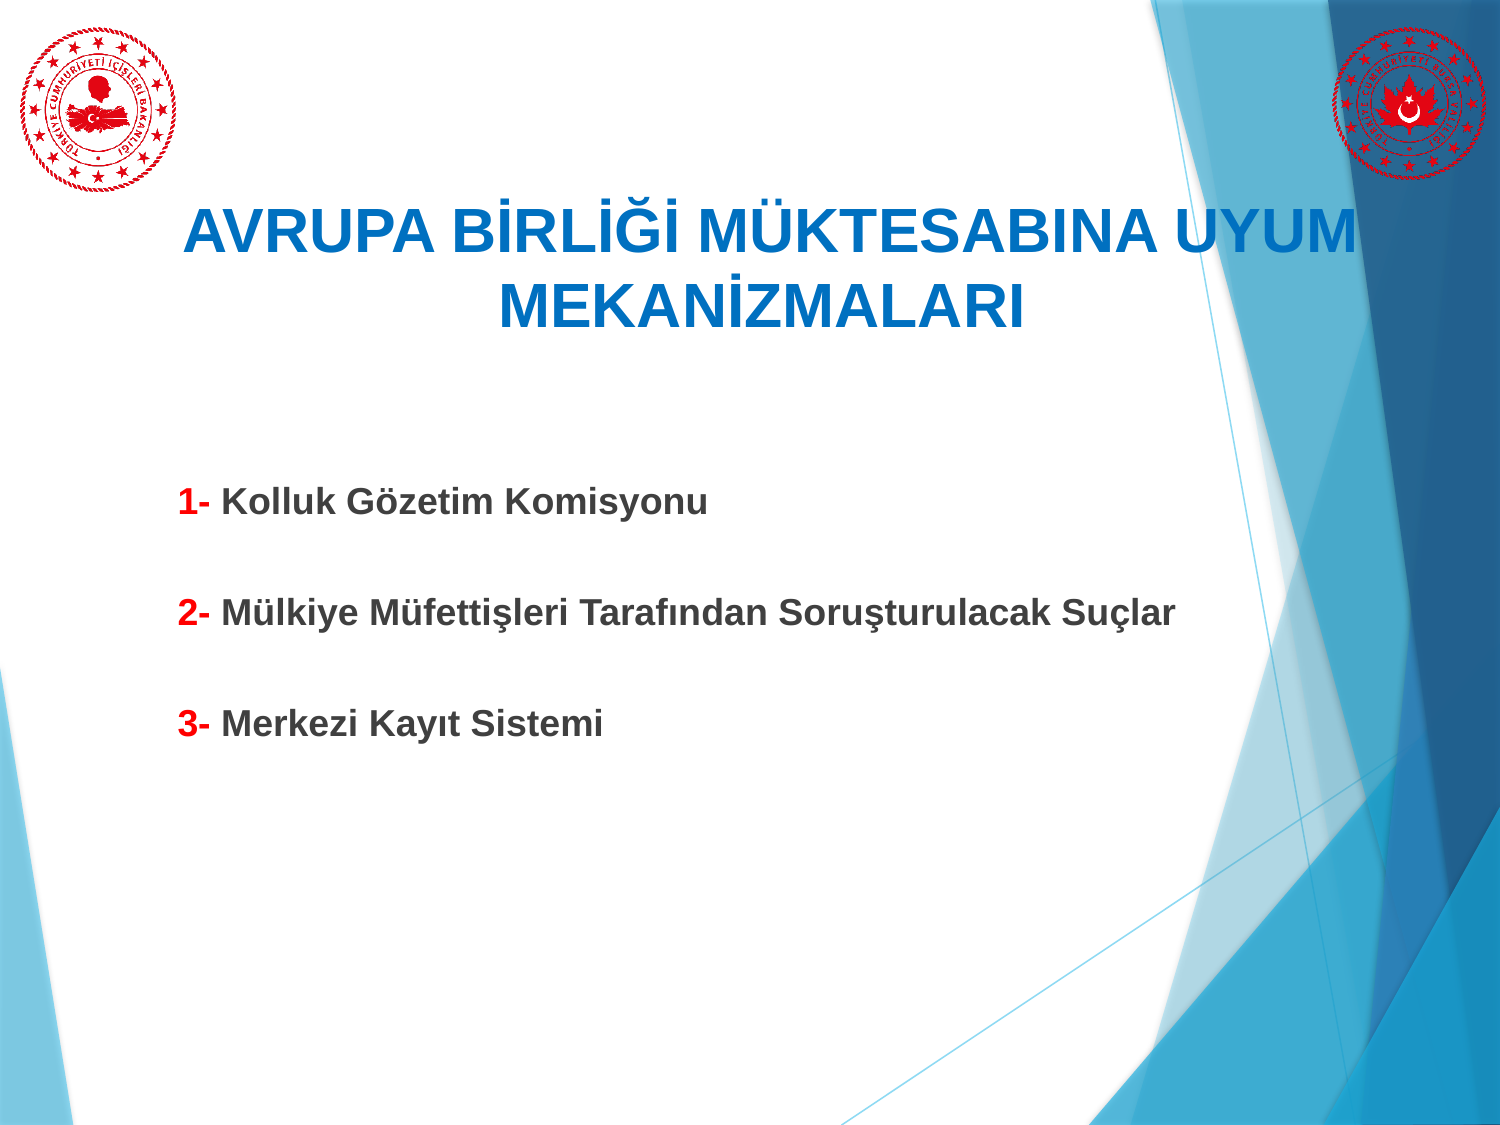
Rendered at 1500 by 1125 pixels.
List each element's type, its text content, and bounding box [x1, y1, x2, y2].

picture [1332, 27, 1486, 181]
title AVRUPA BİRLİĞİ MÜKTESABINA UYUM MEKANİZMALARI [115, 182, 1410, 401]
list 1- Kolluk Gözetim Komisyonu 2- Mülkiye Müfettişleri Tarafından Soruşturulacak Suçlar 3- Merkezi Kayıt Sistemi [144, 424, 1319, 1083]
picture [19, 27, 176, 192]
